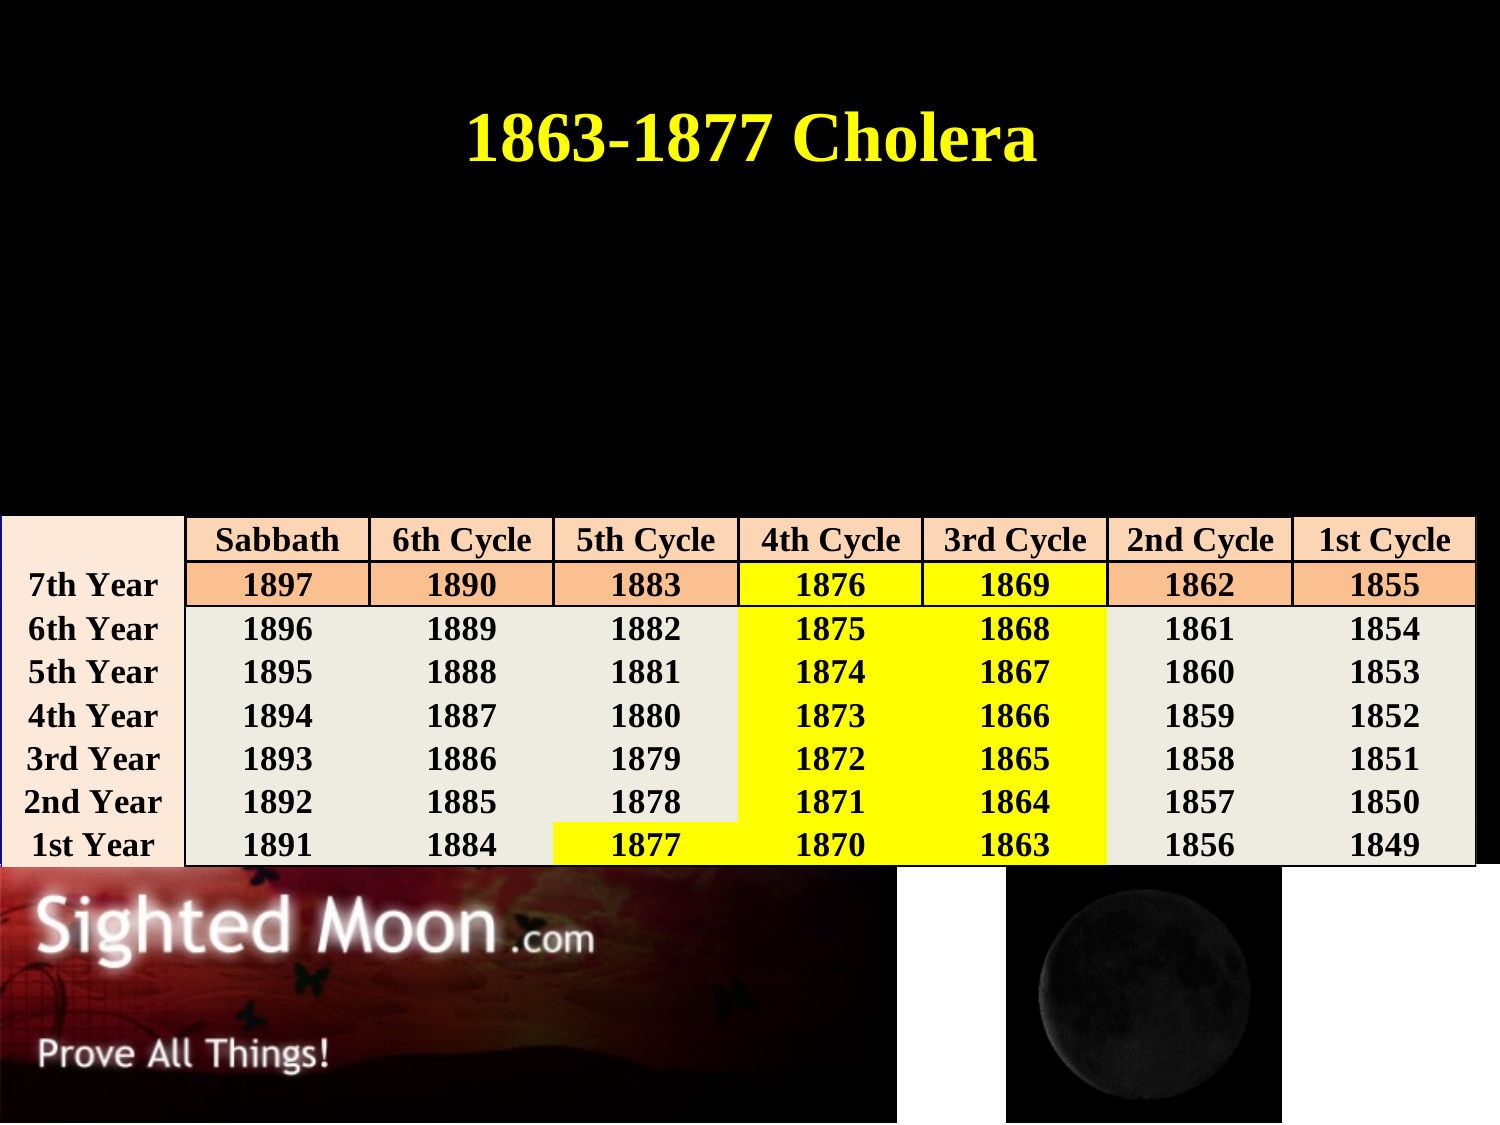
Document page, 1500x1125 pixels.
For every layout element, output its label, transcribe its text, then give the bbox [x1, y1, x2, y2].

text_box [0, 864, 1500, 1125]
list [0, 515, 1478, 868]
title 1863-1877 Cholera [76, 82, 1427, 270]
